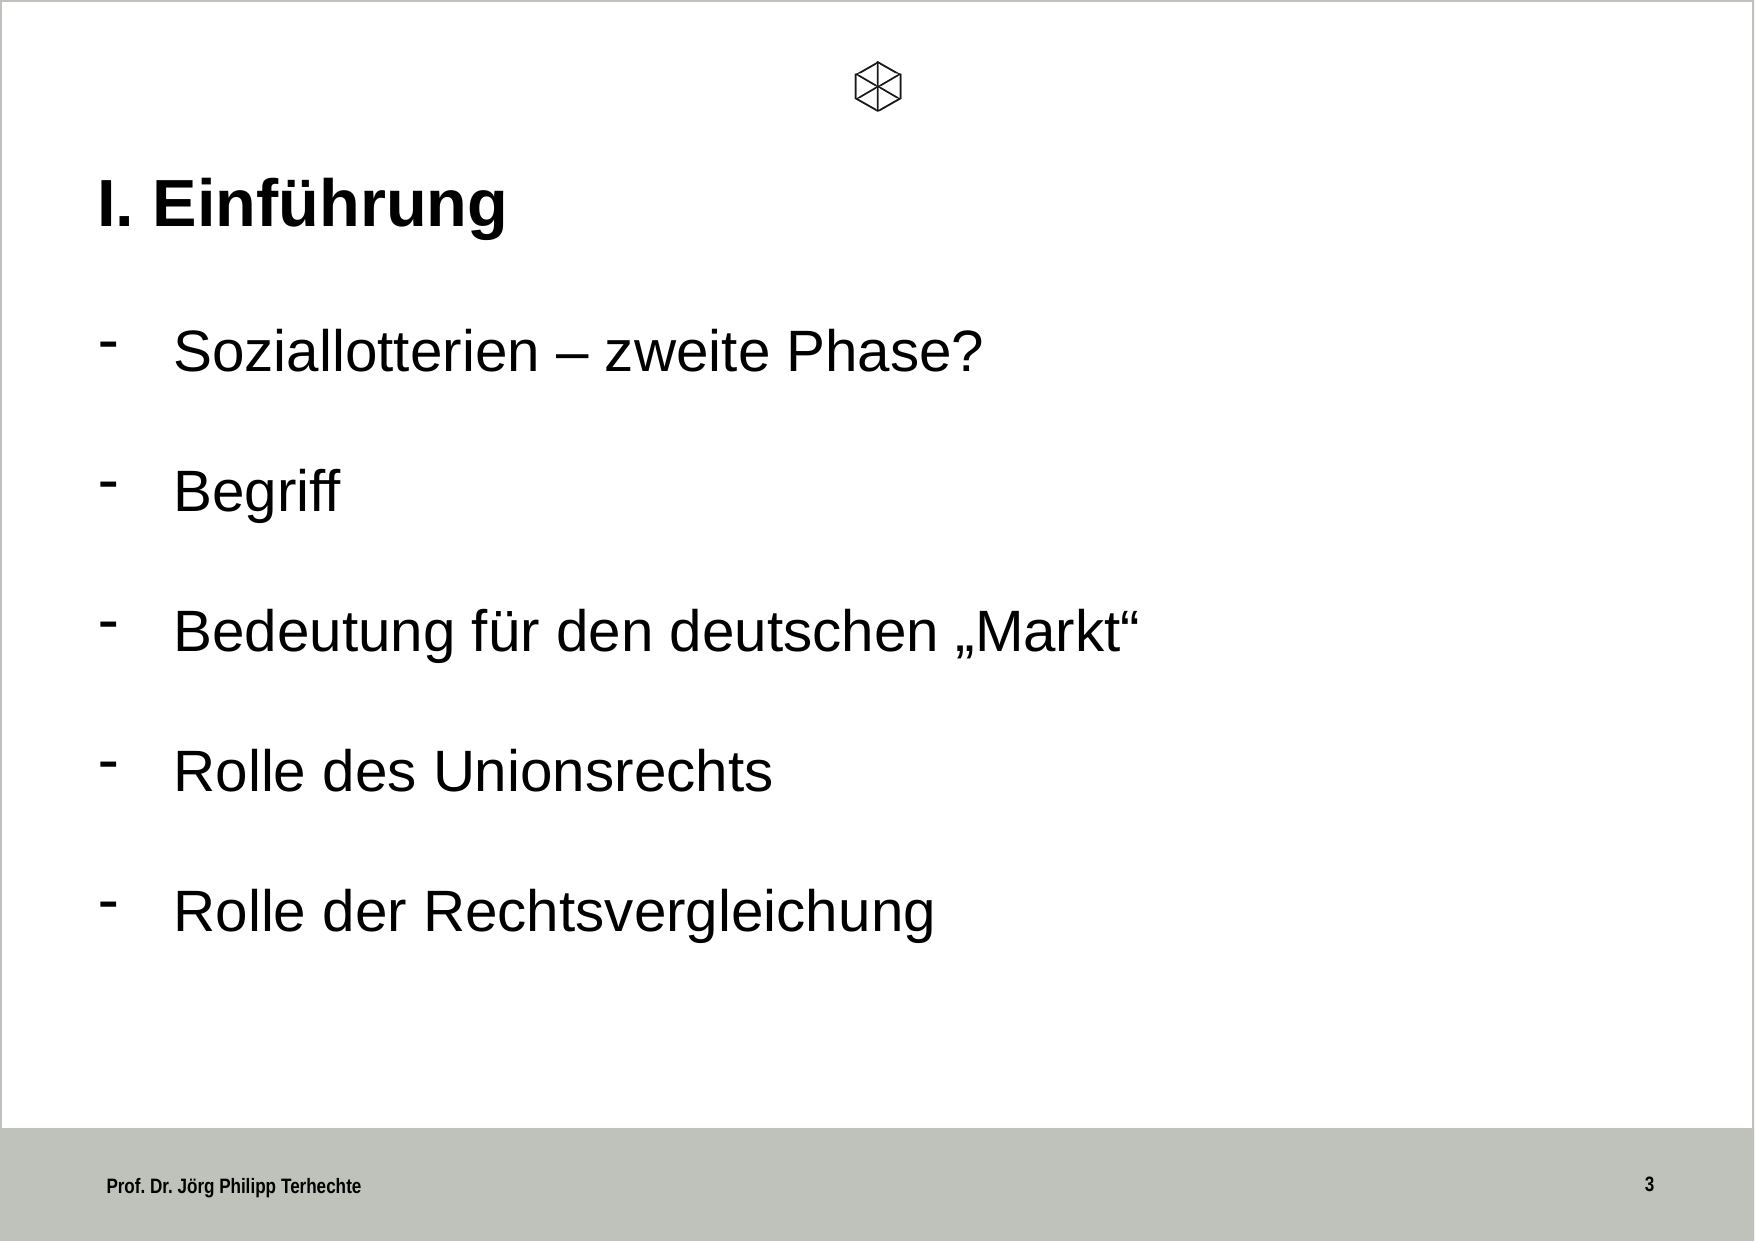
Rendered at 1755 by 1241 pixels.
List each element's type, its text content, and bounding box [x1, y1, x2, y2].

text_box [94, 336, 1654, 1140]
text_box Prof. Dr. Jörg Philipp Terhechte [85, 1158, 1279, 1211]
picture [686, 61, 1068, 124]
text_box 3 [1538, 1157, 1655, 1210]
text_box Soziallotterien – zweite Phase? Begriff Bedeutung für den deutschen „Markt“ Rolle des Unionsrechts Rolle der Rechtsvergleichung [98, 312, 1658, 1041]
text_box I. Einführung [97, 159, 1657, 278]
